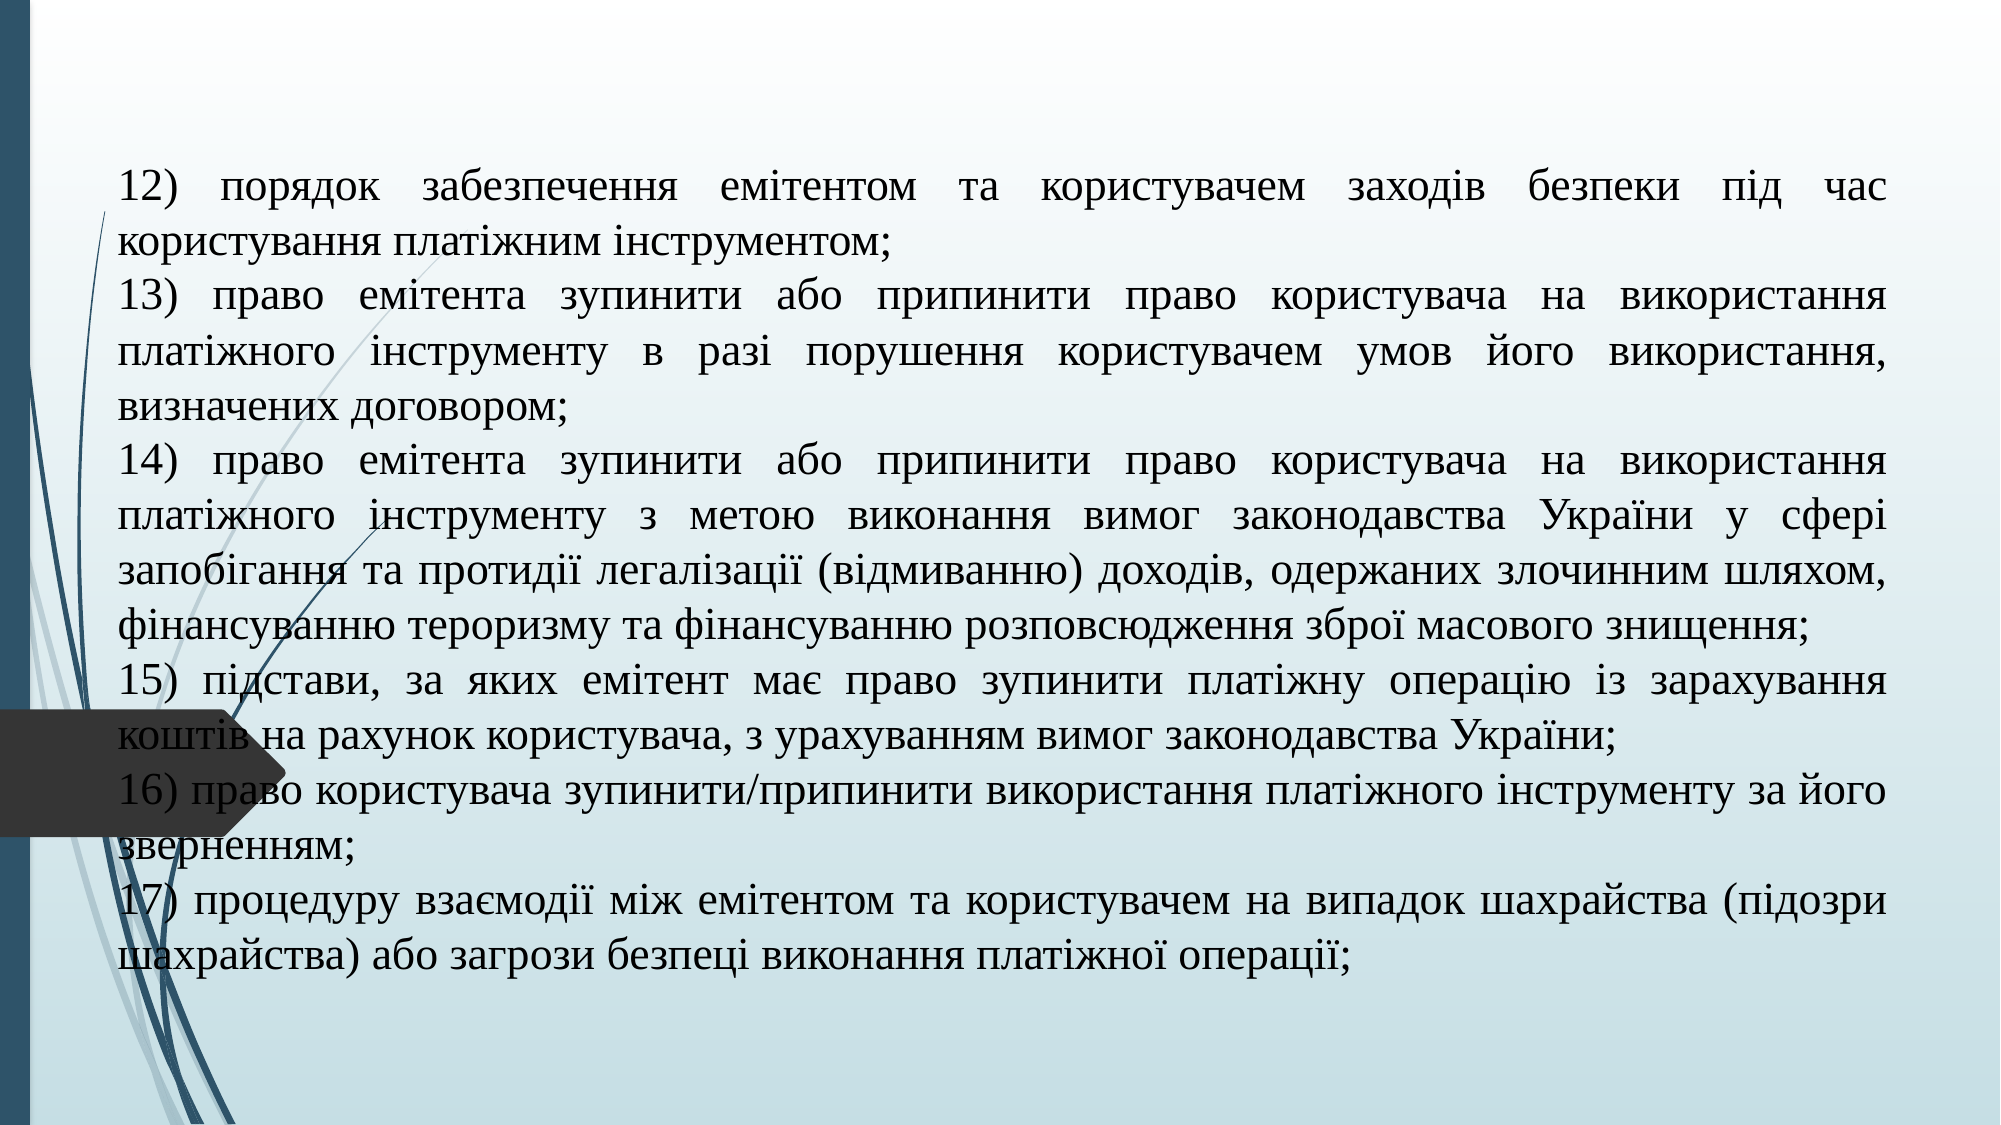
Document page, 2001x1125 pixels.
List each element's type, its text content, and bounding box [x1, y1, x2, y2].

subtitle 12) порядок забезпечення емітентом та користувачем заходів безпеки під час користування платіжним інструментом; 13) право емітента зупинити або припинити право користувача на використання платіжного інструменту в разі порушення користувачем умов його використання, визначених договором; 14) право емітента зупинити або припинити право користувача на використання платіжного інструменту з метою виконання вимог законодавства України у сфері запобігання та протидії легалізації (відмиванню) доходів, одержаних злочинним шляхом, фінансуванню тероризму та фінансуванню розповсюдження зброї масового знищення; 15) підстави, за яких емітент має право зупинити платіжну операцію із зарахування коштів на рахунок користувача, з урахуванням вимог законодавства України; 16) право користувача зупинити/припинити використання платіжного інструменту за його зверненням; 17) процедуру взаємодії між емітентом та користувачем на випадок шахрайства (підозри шахрайства) або загрози безпеці виконання платіжної операції; [102, 92, 1904, 1027]
